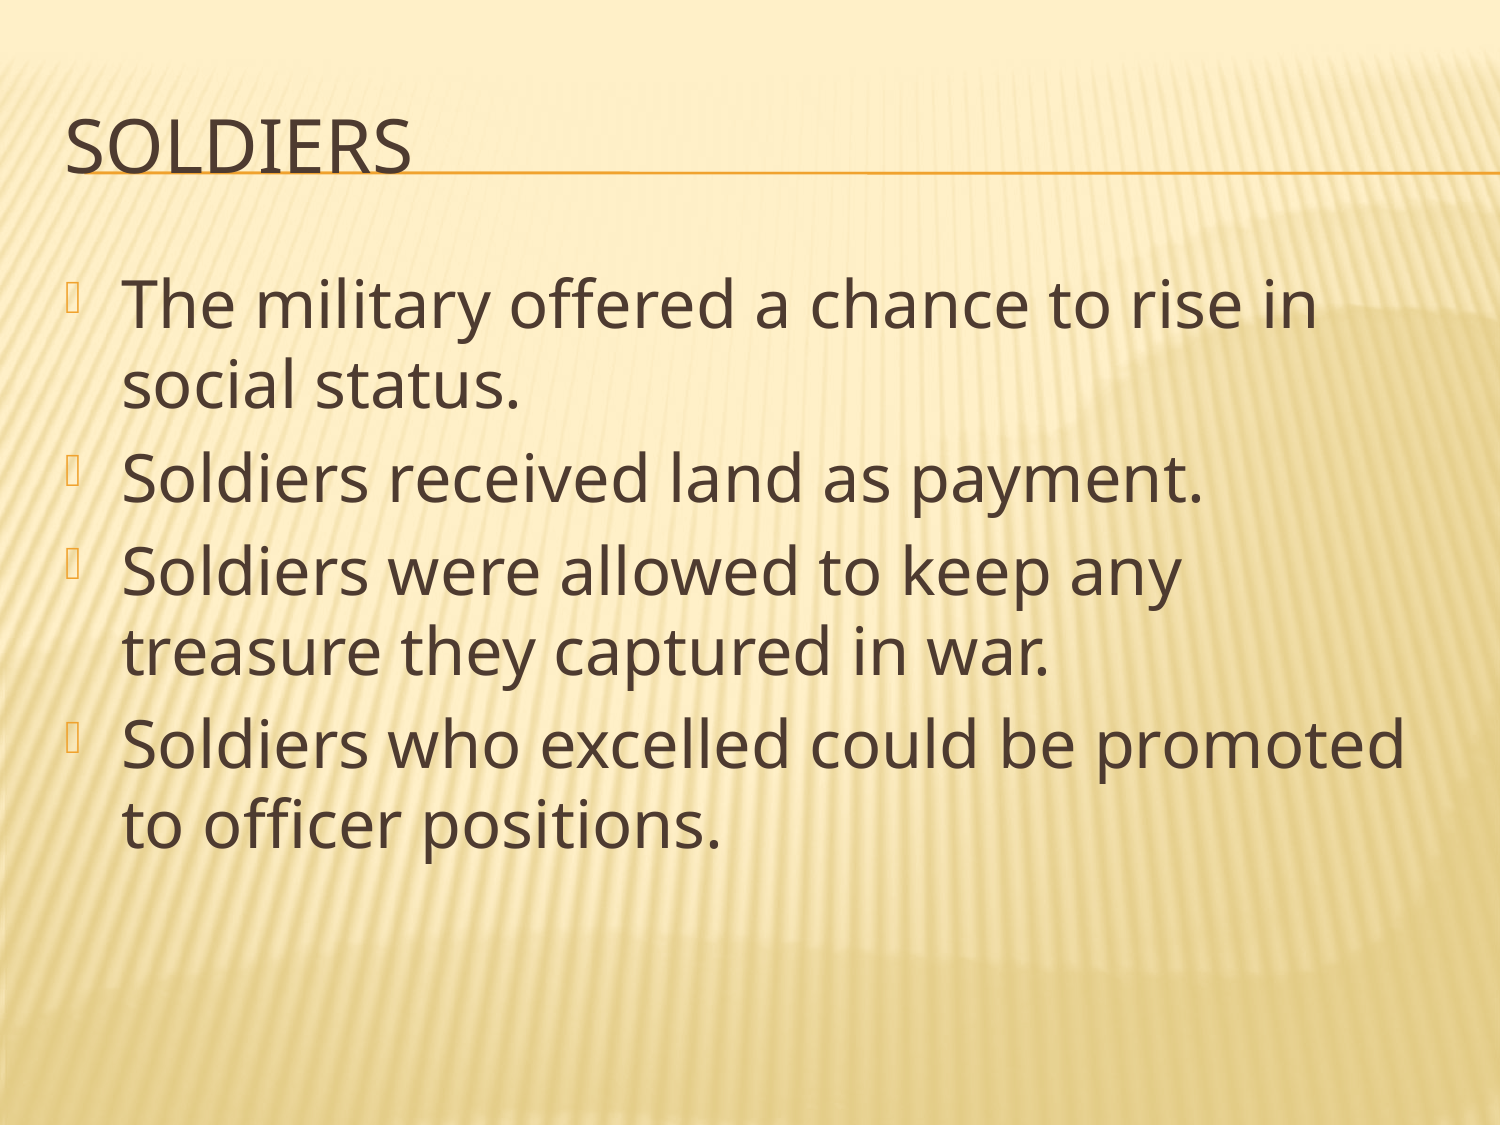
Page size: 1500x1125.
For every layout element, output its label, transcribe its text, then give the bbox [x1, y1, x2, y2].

title Soldiers [50, 75, 1475, 213]
list The military offered a chance to rise in social status. Soldiers received land as payment. Soldiers were allowed to keep any treasure they captured in war. Soldiers who excelled could be promoted to officer positions. [50, 254, 1475, 998]
